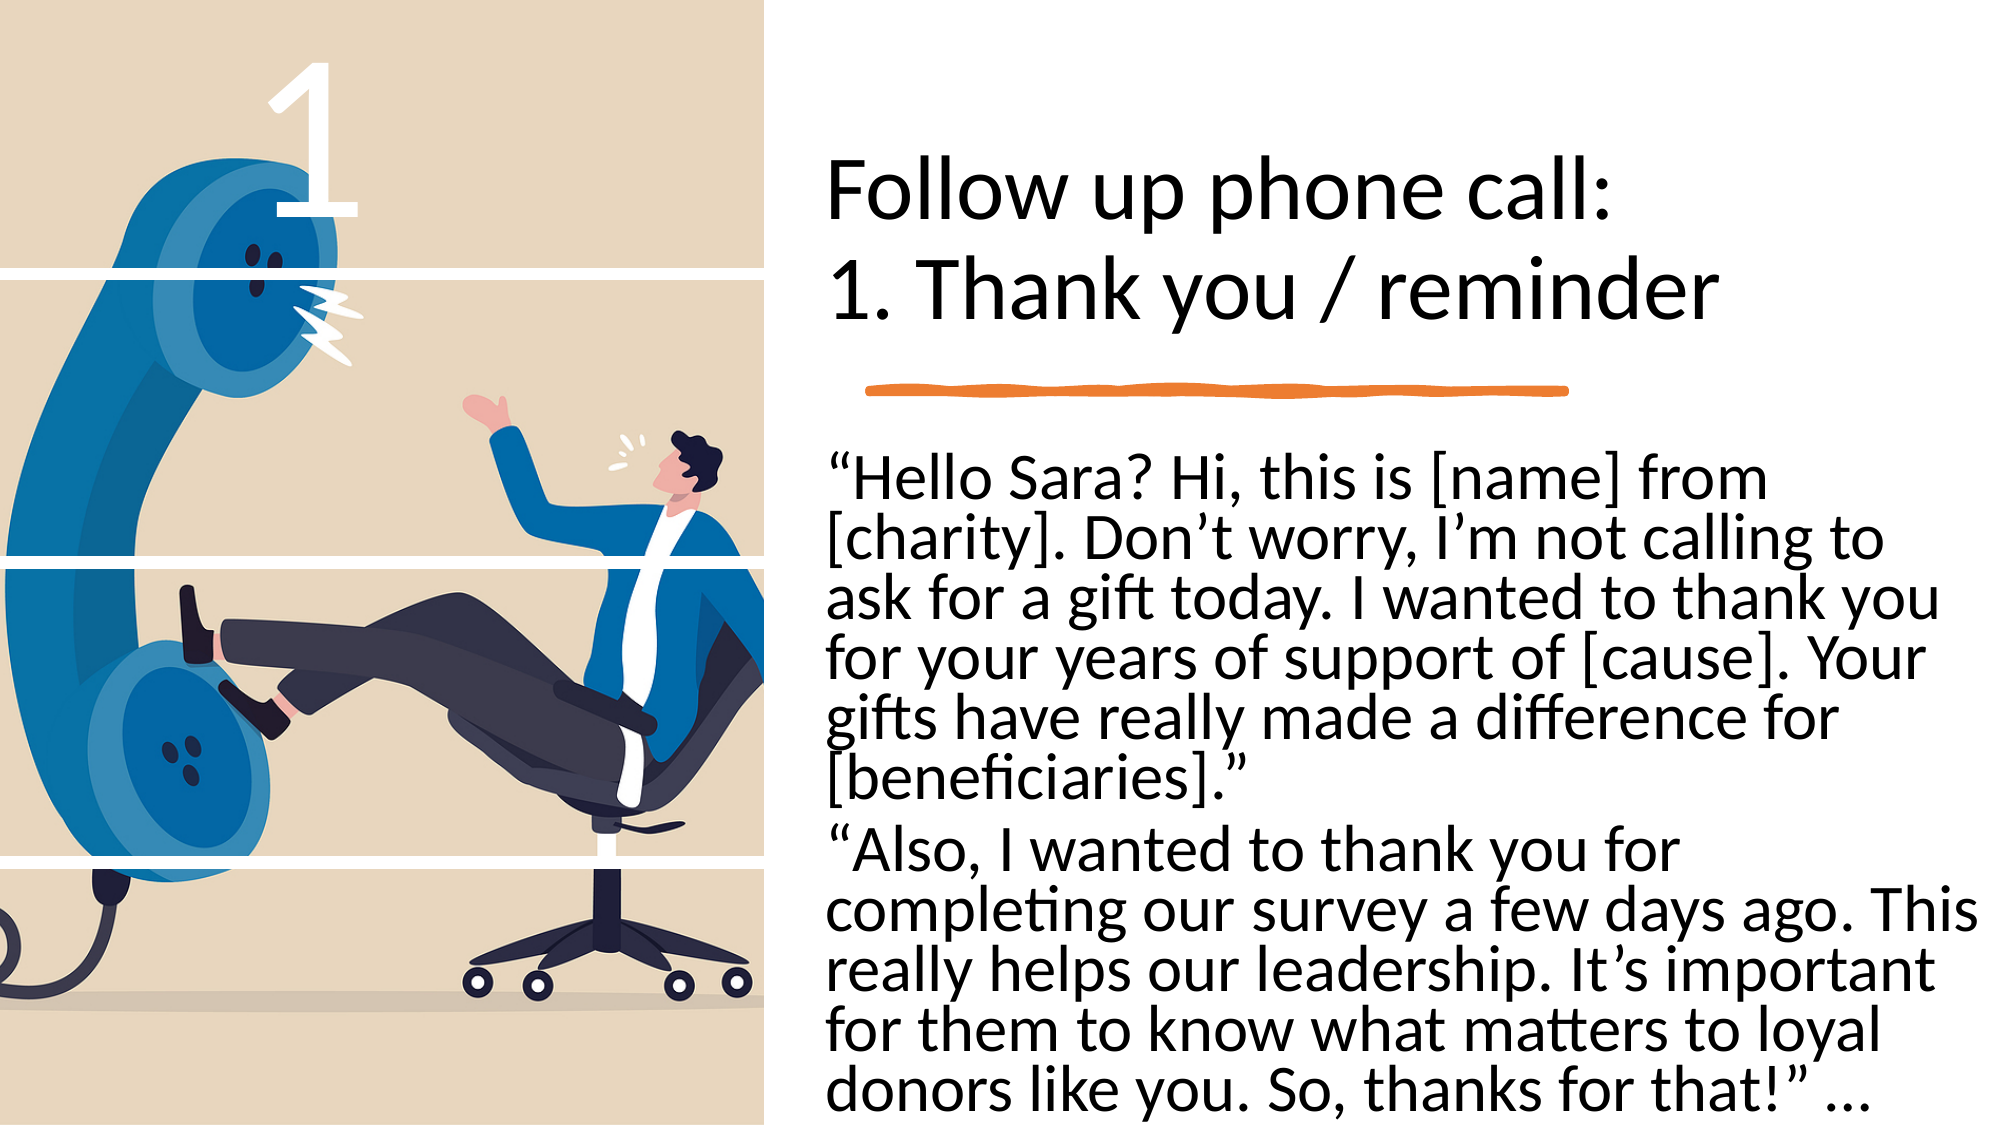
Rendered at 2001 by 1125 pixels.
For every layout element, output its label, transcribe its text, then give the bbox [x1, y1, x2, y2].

picture [0, 863, 765, 1125]
picture [0, 0, 765, 273]
picture [0, 563, 765, 862]
list “Hello Sara? Hi, this is [name] from [charity]. Don’t worry, I’m not calling to ask for a gift today. I wanted to thank you for your years of support of [cause]. Your gifts have really made a difference for [beneficiaries].” “Also, I wanted to thank you for completing our survey a few days ago. This really helps our leadership. It’s important for them to know what matters to loyal donors like you. So, thanks for that!” … [810, 443, 2000, 1125]
text_box [868, 386, 1566, 396]
title Follow up phone call: 1. Thank you / reminder [810, 53, 1895, 347]
text_box [765, 0, 2000, 1125]
picture [0, 275, 765, 562]
